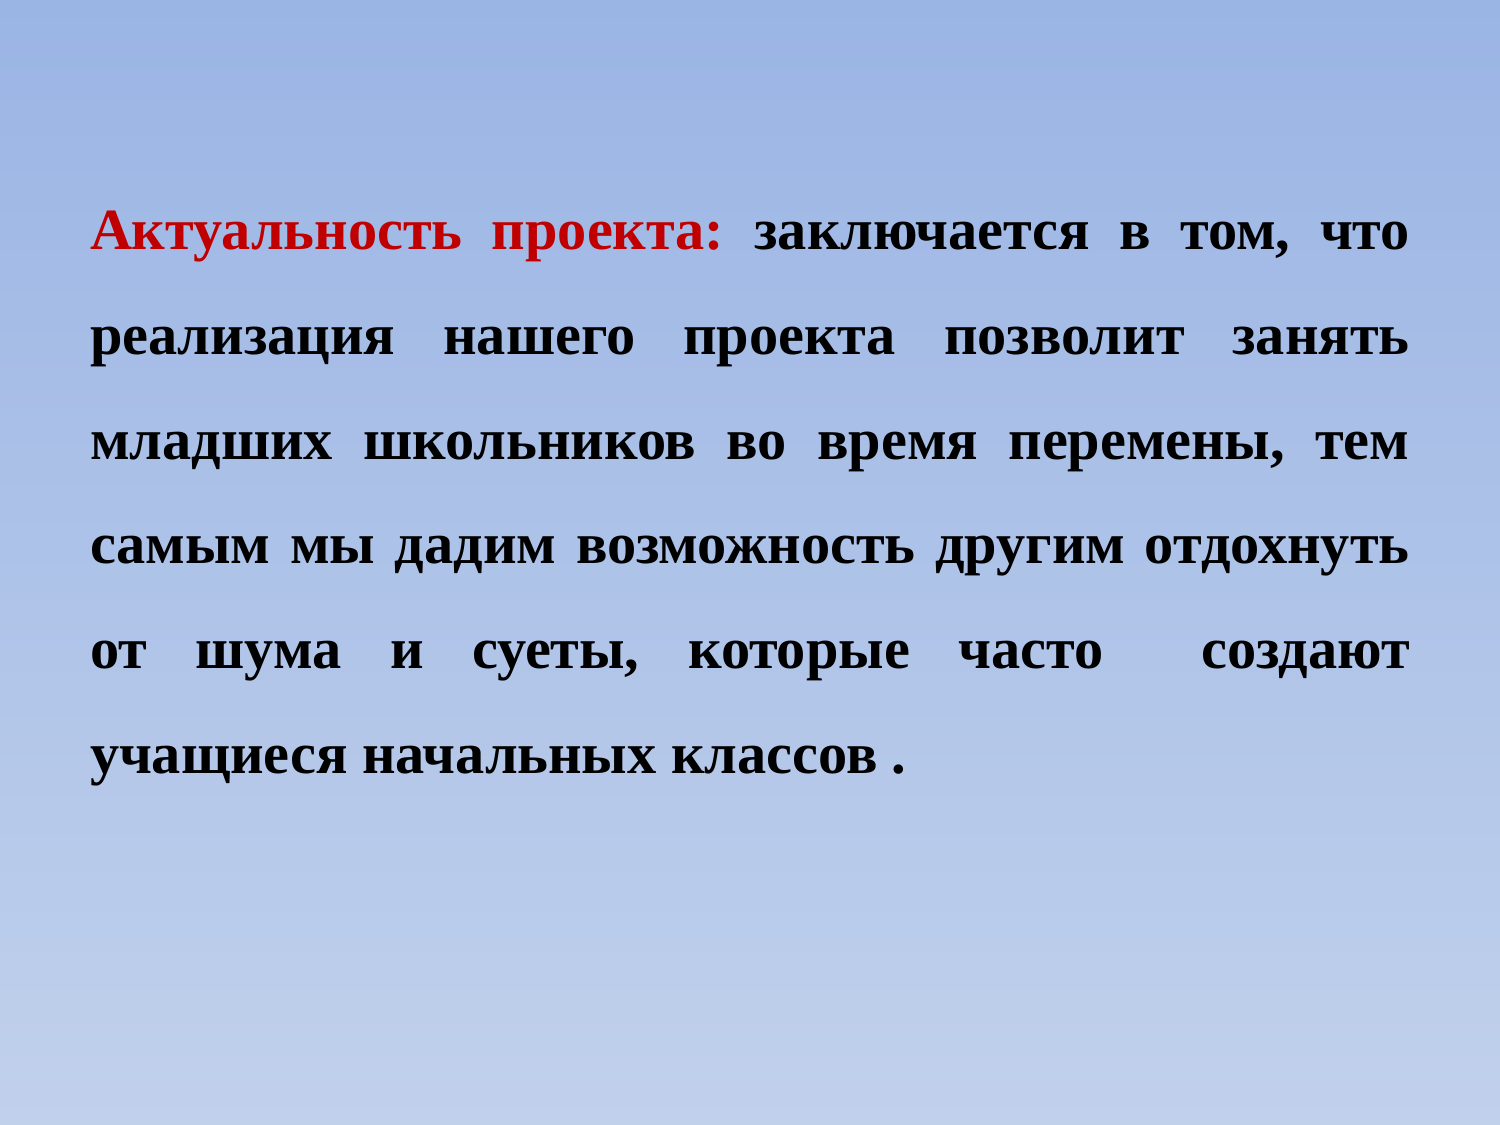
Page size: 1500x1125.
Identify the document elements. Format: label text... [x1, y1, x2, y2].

list Актуальность проекта: заключается в том, что реализация нашего проекта позволит занять младших школьников во время перемены, тем самым мы дадим возможность другим отдохнуть от шума и суеты, которые часто создают учащиеся начальных классов . [75, 149, 1425, 1005]
